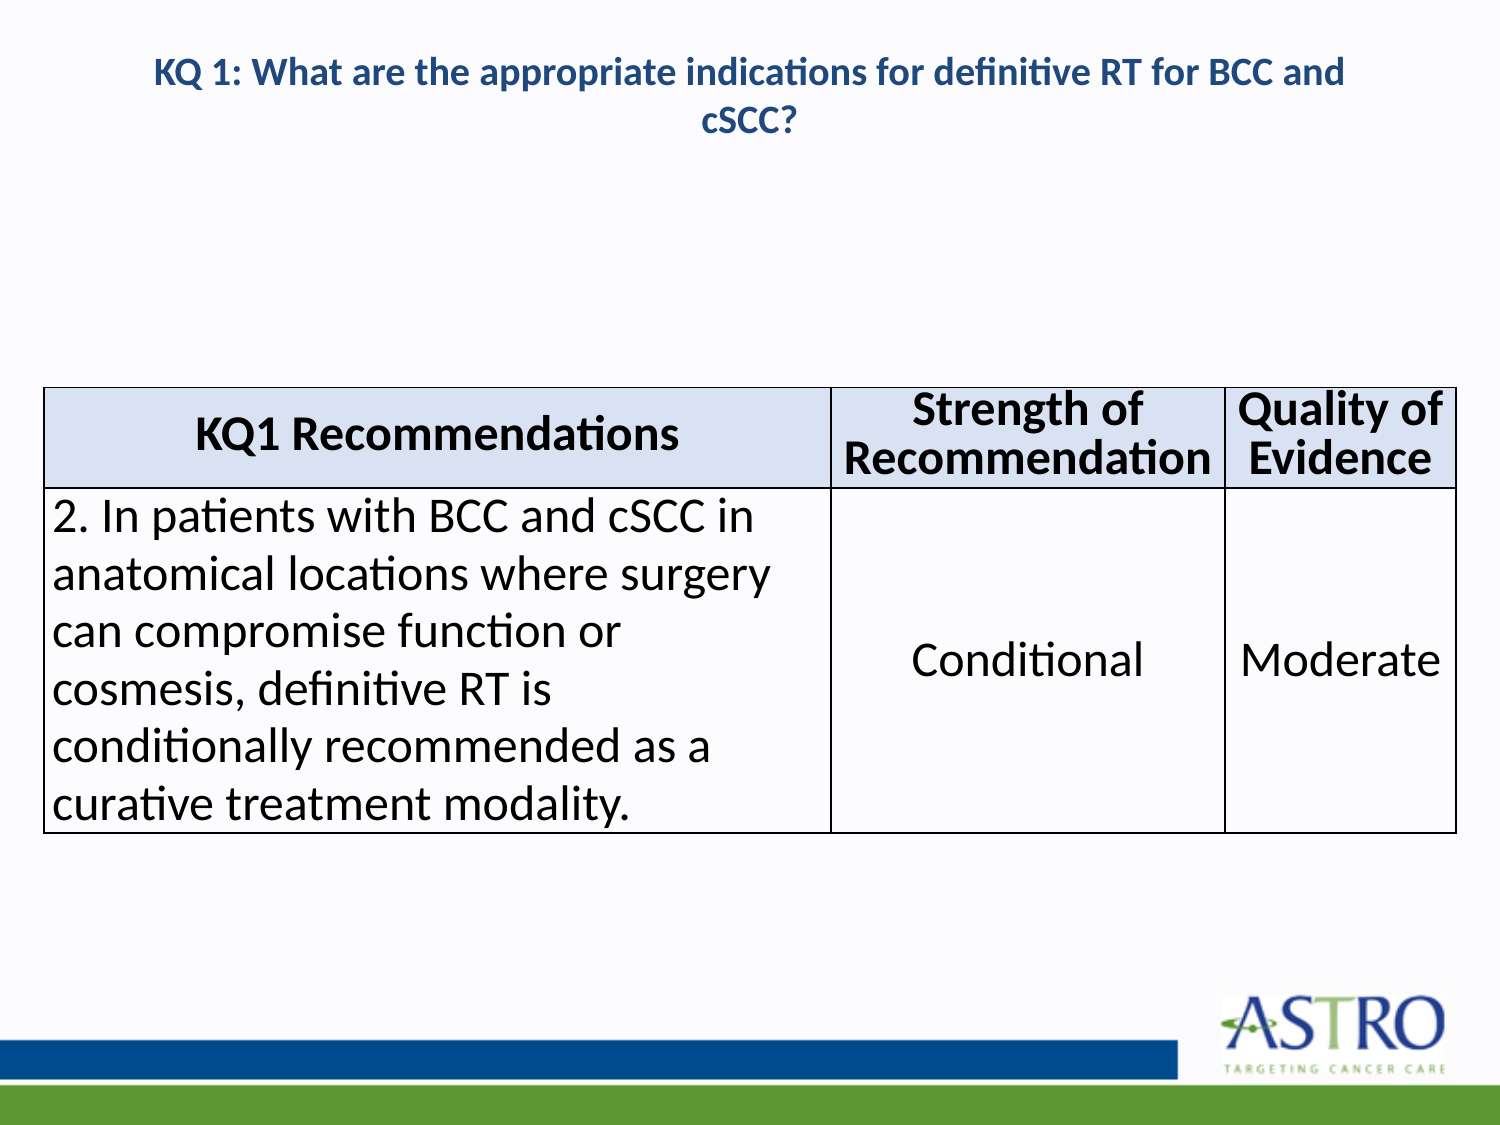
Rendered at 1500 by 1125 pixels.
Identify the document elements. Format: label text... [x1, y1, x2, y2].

picture [0, 0, 1500, 1125]
table_cell Conditional [832, 489, 1224, 832]
table_cell 2. In patients with BCC and cSCC in anatomical locations where surgery can compromise function or cosmesis, definitive RT is conditionally recommended as a curative treatment modality. [45, 489, 830, 832]
table_header Strength of Recommendation [832, 388, 1224, 487]
table_header Quality of Evidence [1226, 388, 1455, 487]
title KQ 1: What are the appropriate indications for definitive RT for BCC and cSCC? [103, 37, 1397, 201]
table_cell Moderate [1226, 489, 1455, 832]
table_header KQ1 Recommendations [45, 388, 830, 487]
